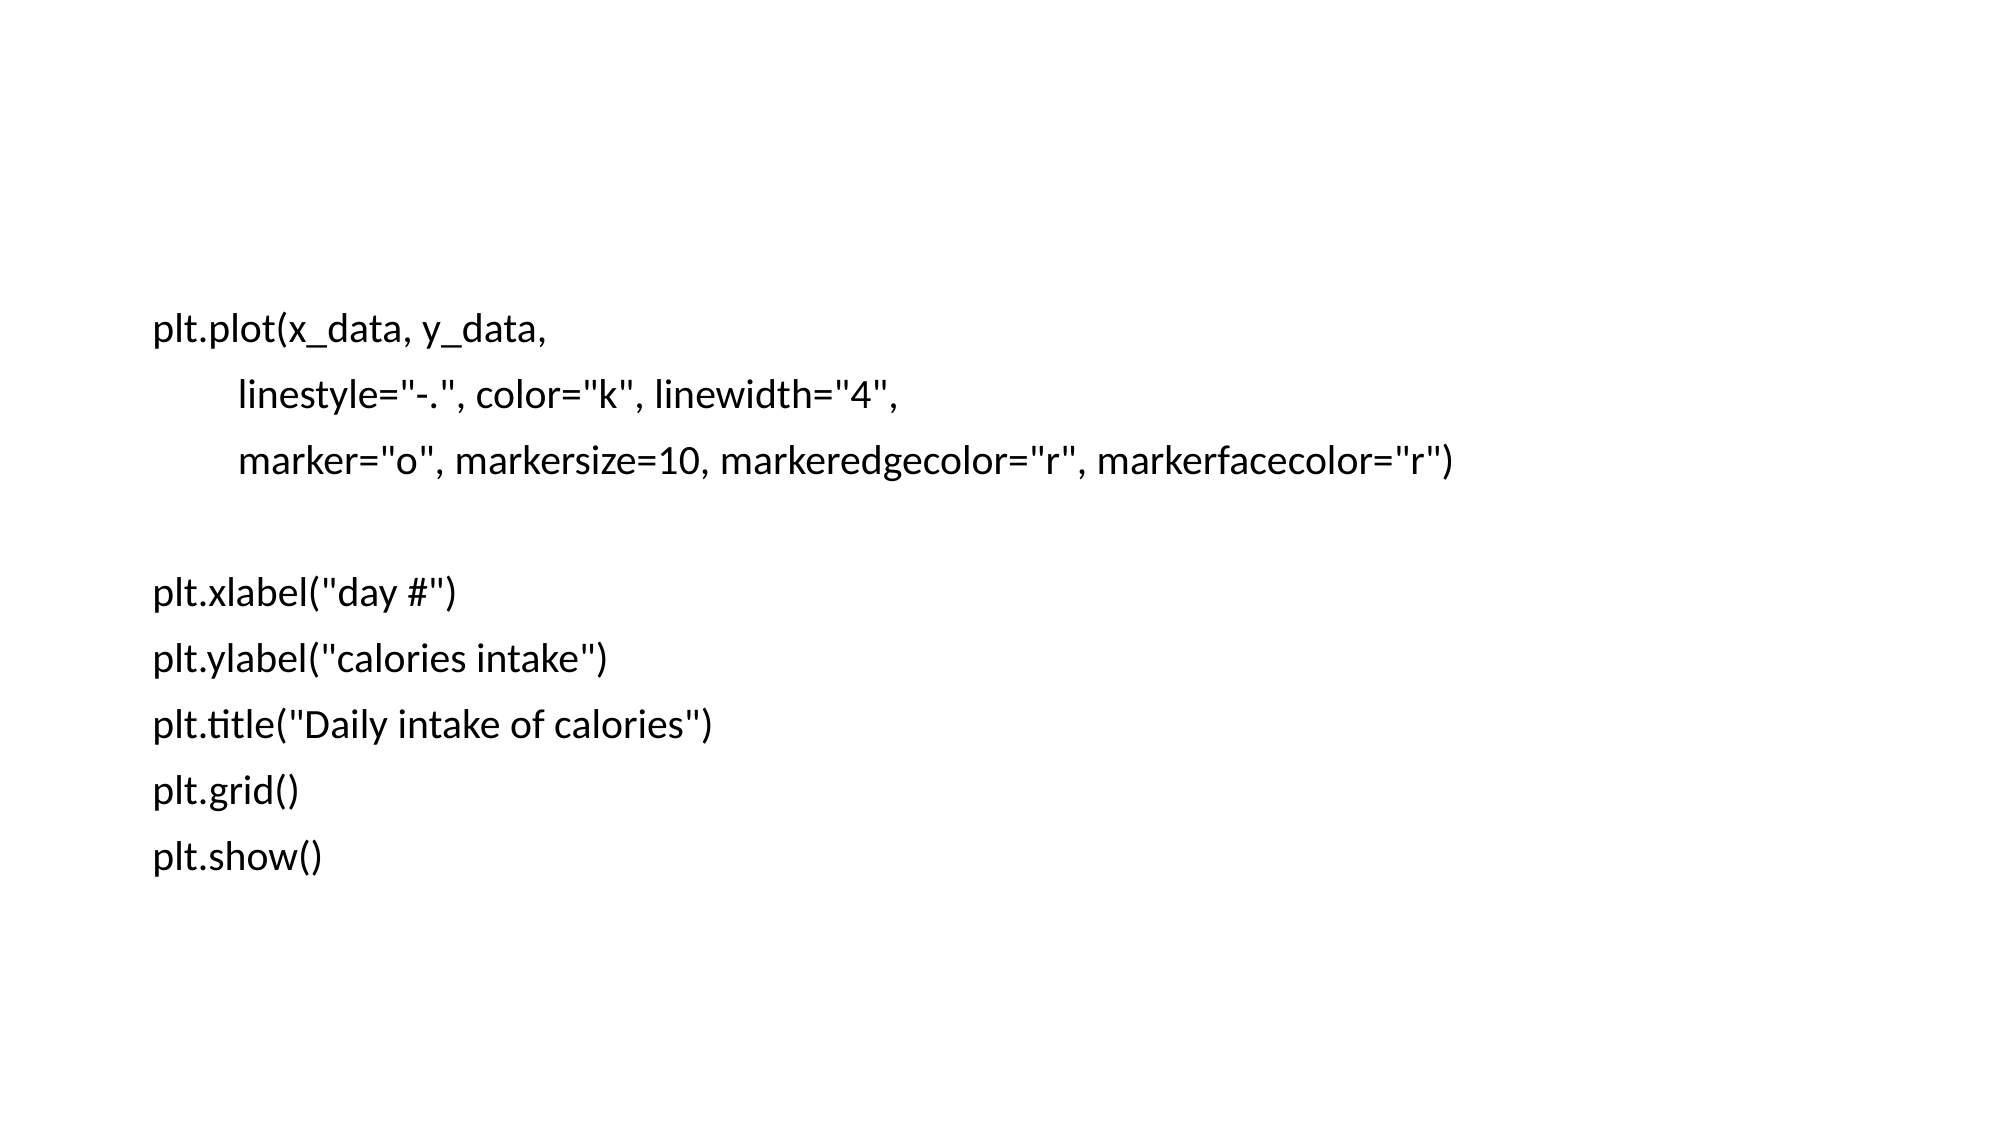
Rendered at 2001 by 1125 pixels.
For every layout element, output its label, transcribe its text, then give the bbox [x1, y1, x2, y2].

list plt.plot(x_data, y_data, linestyle="-.", color="k", linewidth="4", marker="o", markersize=10, markeredgecolor="r", markerfacecolor="r") plt.xlabel("day #") plt.ylabel("calories intake") plt.title("Daily intake of calories") plt.grid() plt.show() [137, 299, 1863, 1014]
